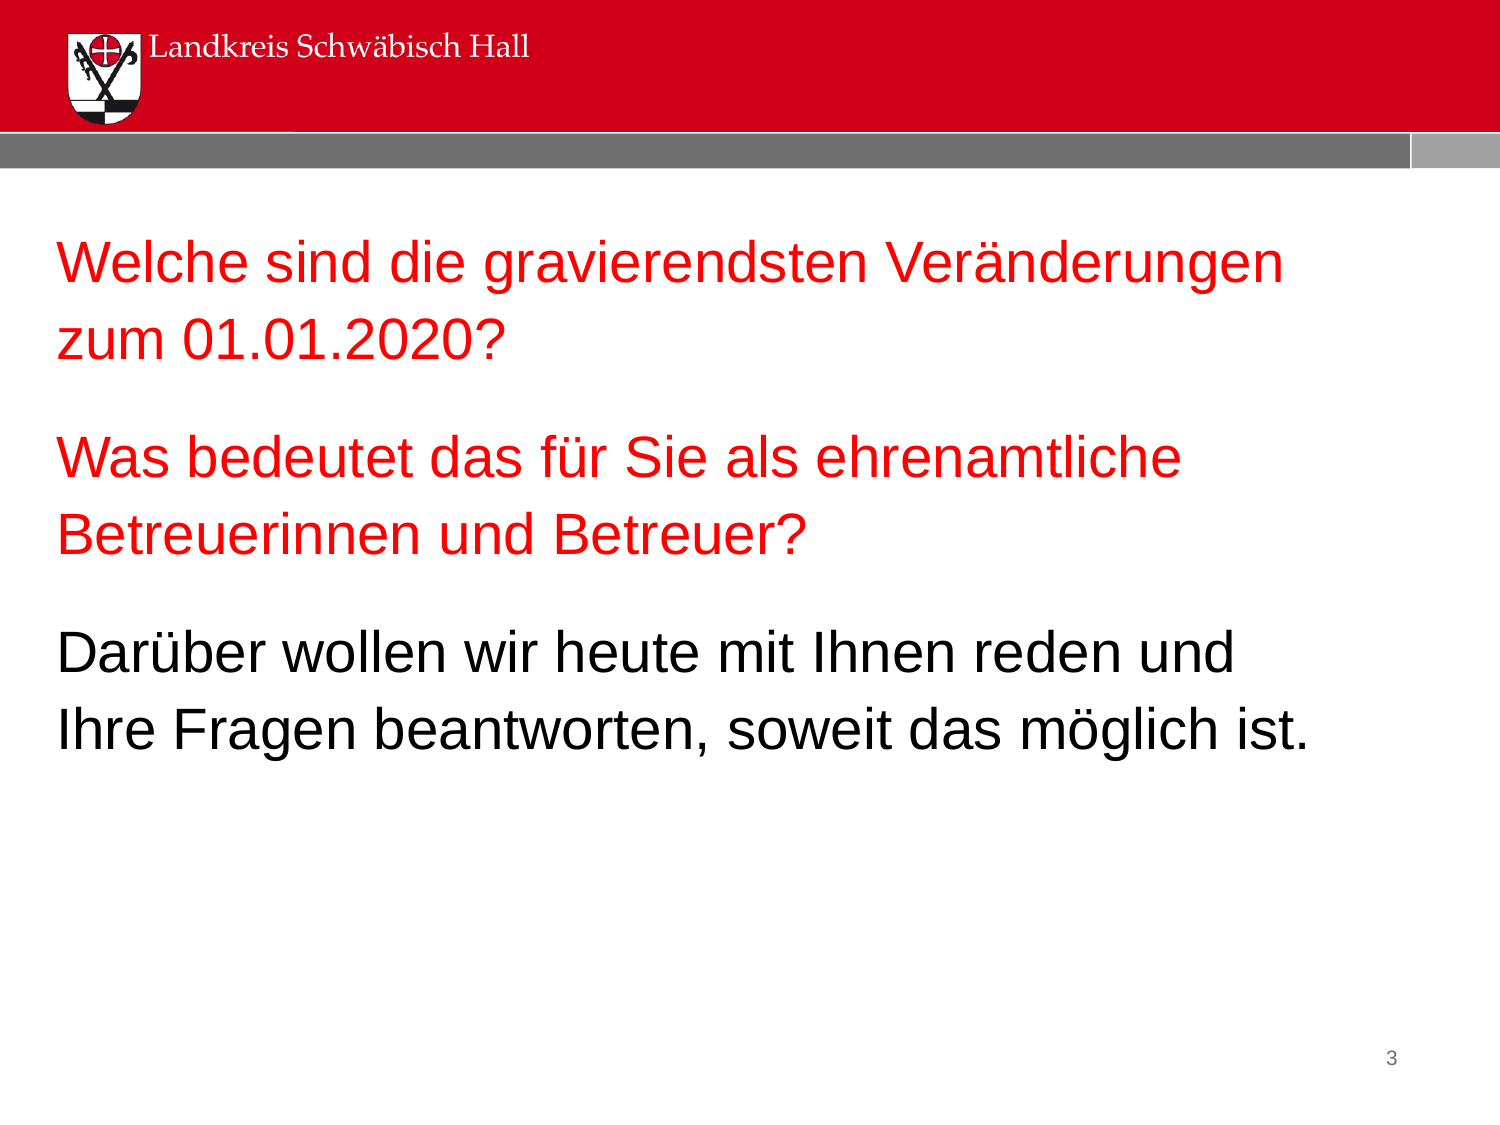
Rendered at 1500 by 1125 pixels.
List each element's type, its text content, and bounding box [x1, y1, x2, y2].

slide_number 3 [1100, 1037, 1413, 1113]
list Welche sind die gravierendsten Veränderungen zum 01.01.2020? Was bedeutet das für Sie als ehrenamtliche Betreuerinnen und Betreuer? Darüber wollen wir heute mit Ihnen reden und Ihre Fragen beantworten, soweit das möglich ist. [41, 210, 1341, 1049]
picture [0, 0, 1500, 132]
